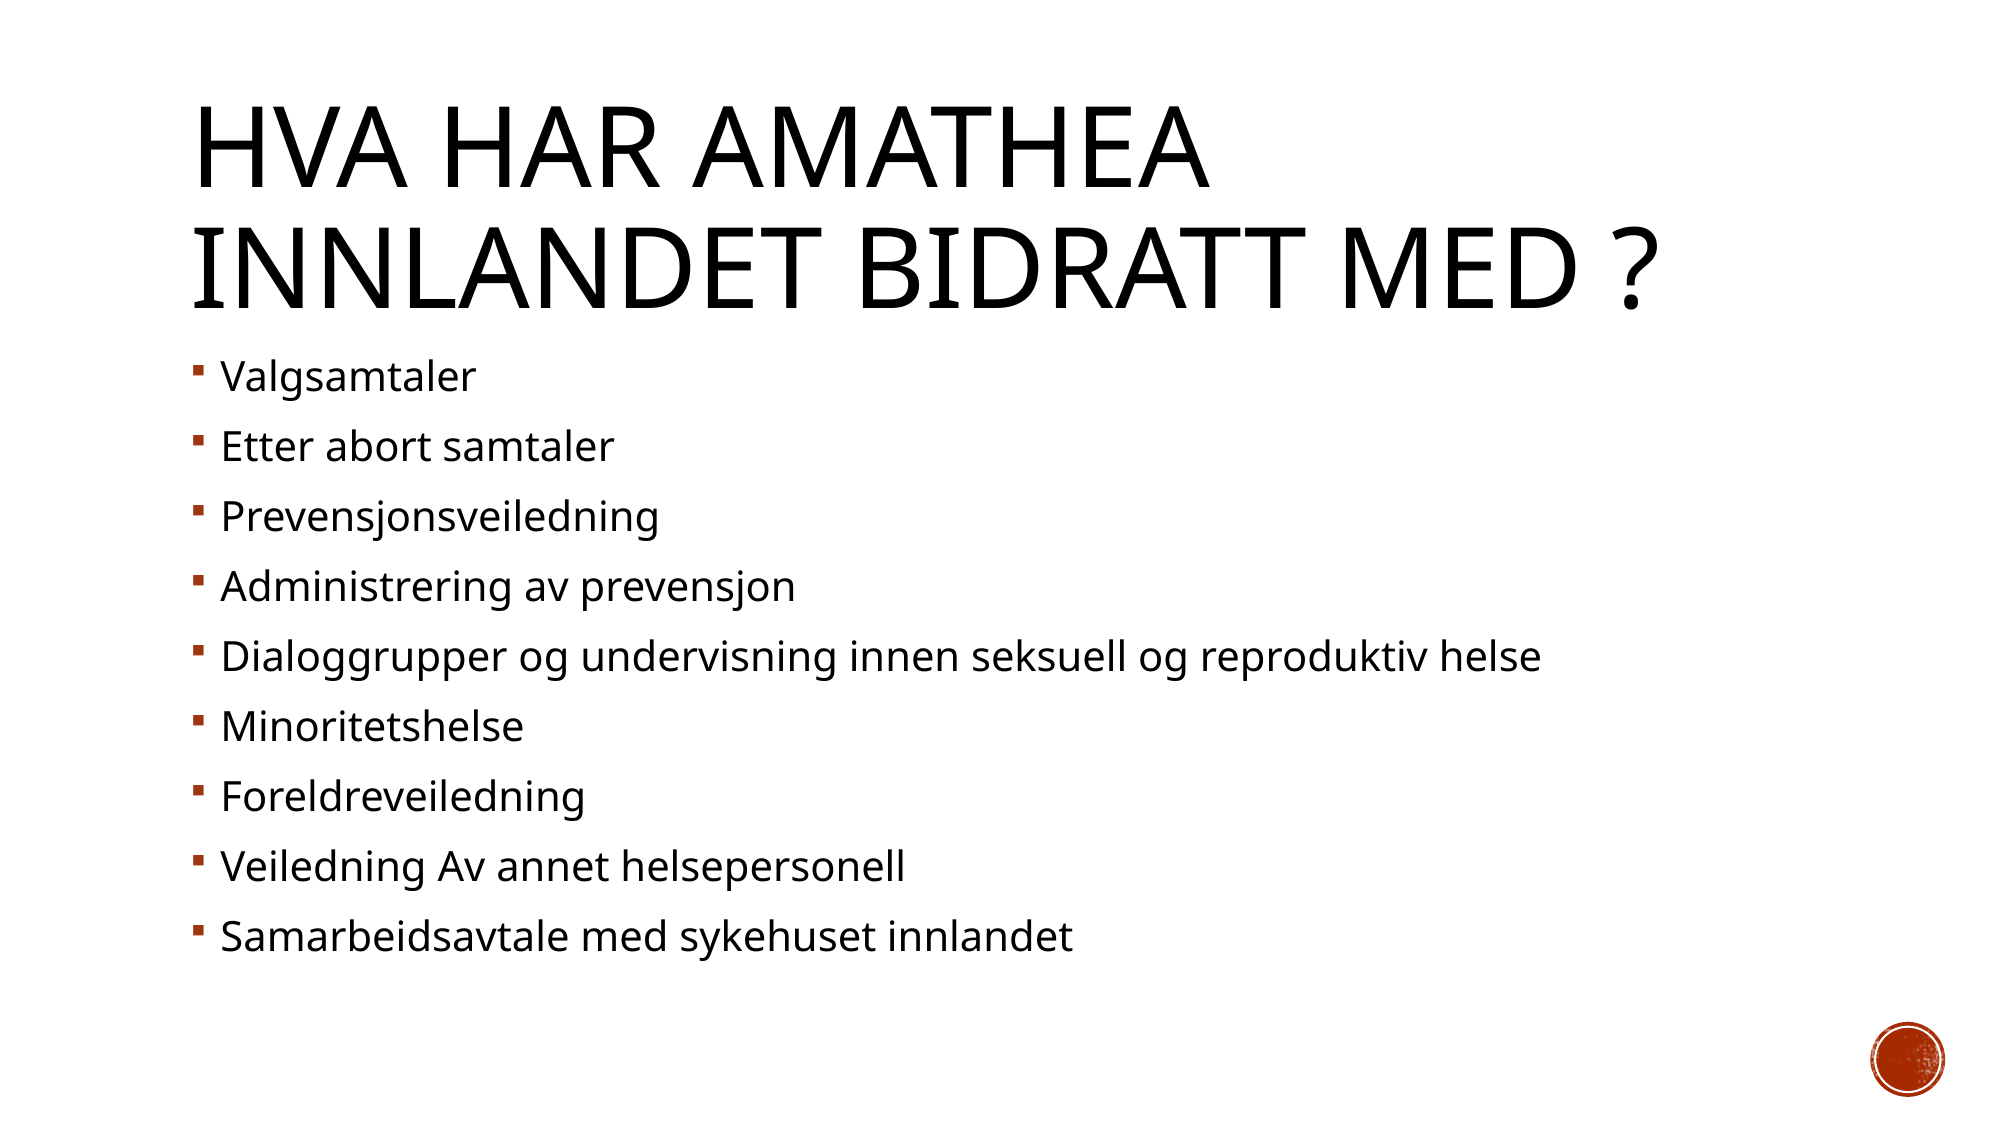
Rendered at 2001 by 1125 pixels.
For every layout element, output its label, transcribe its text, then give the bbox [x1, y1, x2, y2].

list Valgsamtaler Etter abort samtaler Prevensjonsveiledning Administrering av prevensjon Dialoggrupper og undervisning innen seksuell og reproduktiv helse Minoritetshelse Foreldreveiledning Veiledning Av annet helsepersonell Samarbeidsavtale med sykehuset innlandet [175, 348, 1826, 1013]
title Hva har amathea innlandet bidratt med ? [175, 79, 1826, 344]
